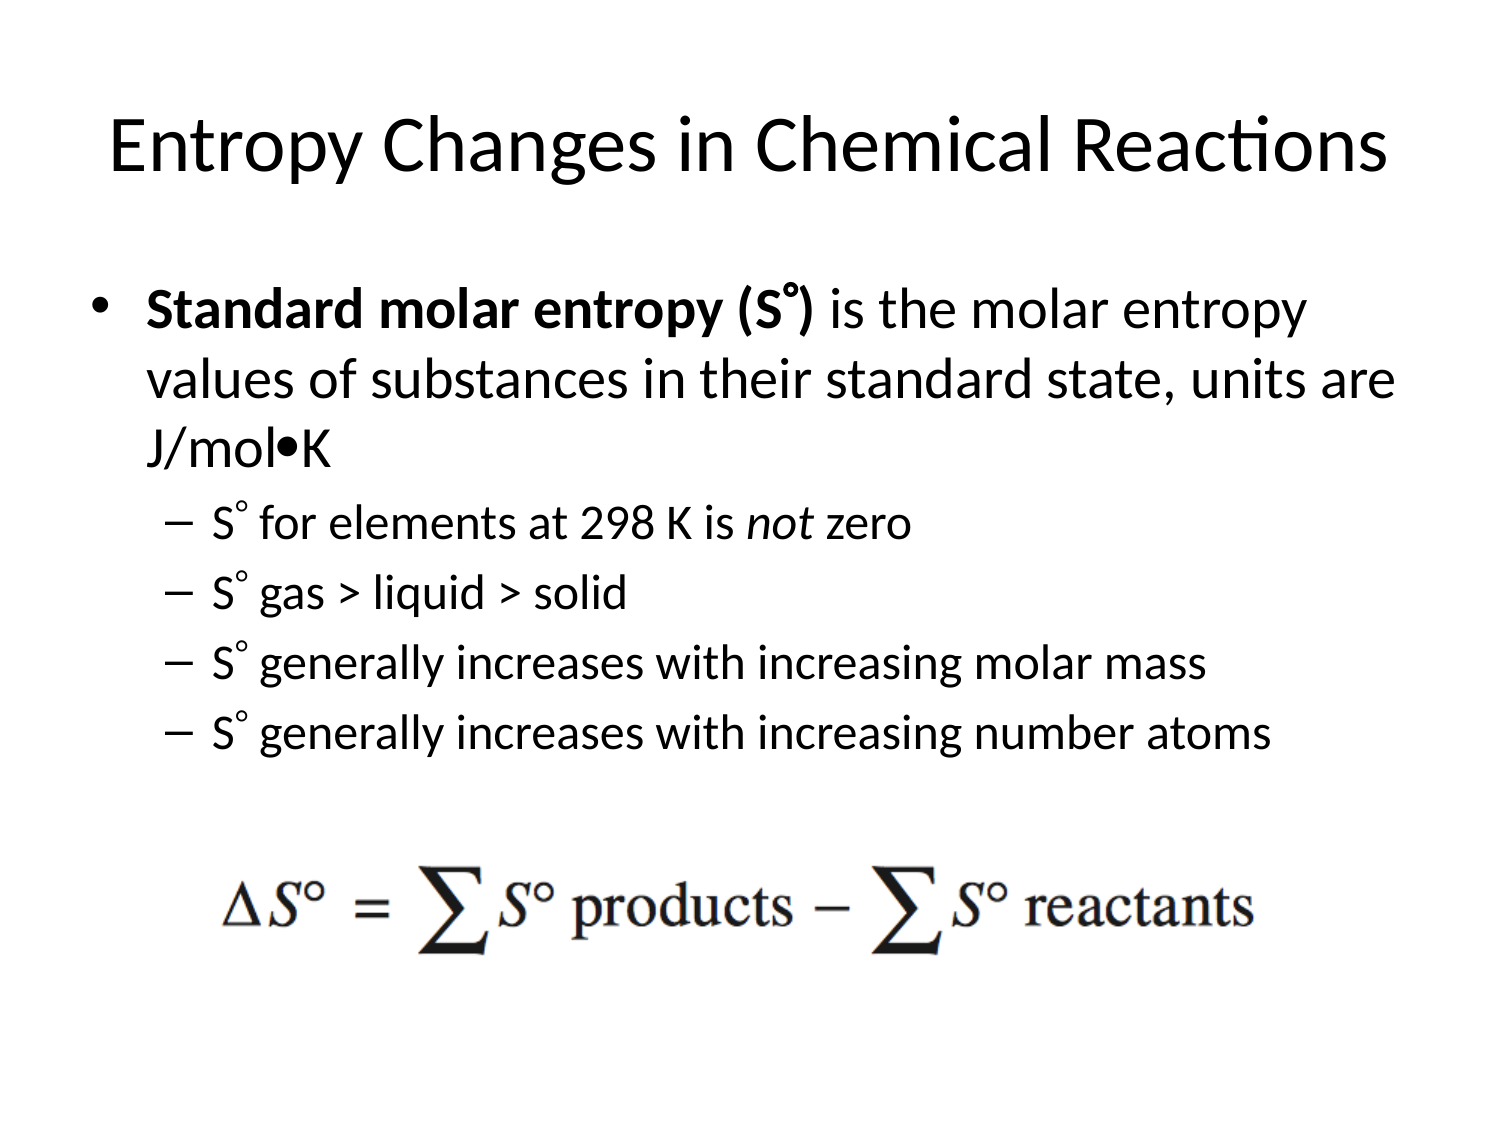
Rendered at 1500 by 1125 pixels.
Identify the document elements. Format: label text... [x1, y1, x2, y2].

picture [200, 826, 1291, 987]
title Entropy Changes in Chemical Reactions [75, 45, 1425, 233]
list Standard molar entropy (S) is the molar entropy values of substances in their standard state, units are J/molK S for elements at 298 K is not zero S gas > liquid > solid S generally increases with increasing molar mass S generally increases with increasing number atoms [75, 262, 1425, 1005]
